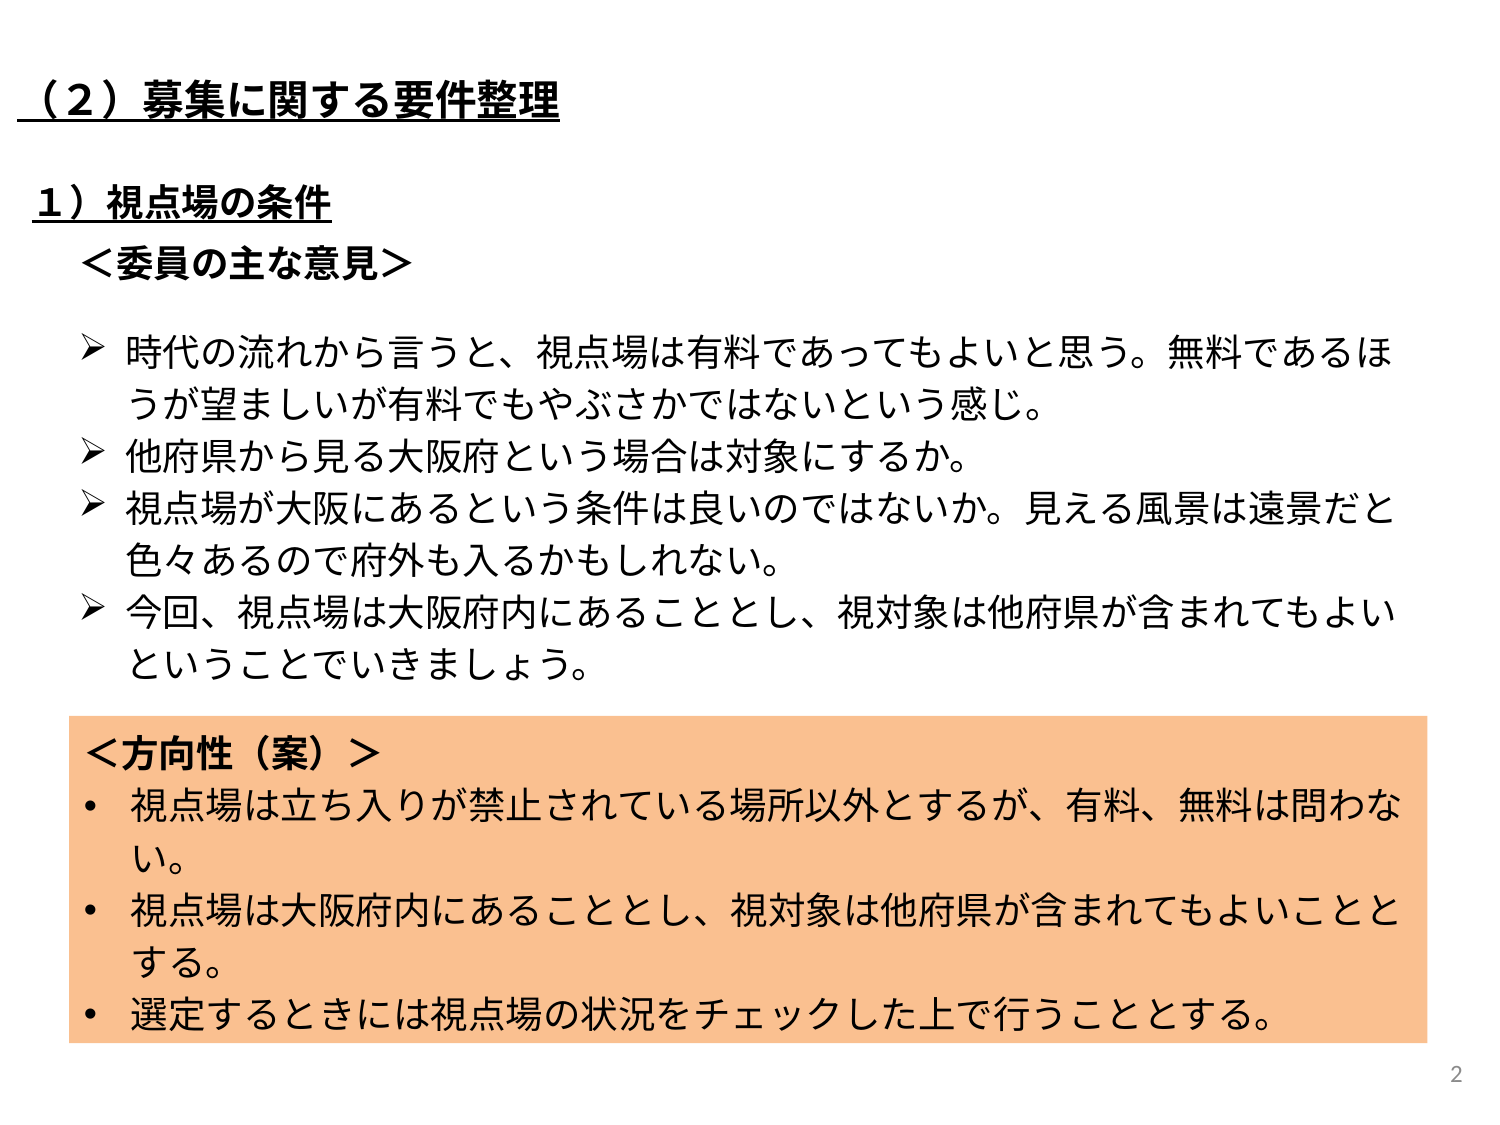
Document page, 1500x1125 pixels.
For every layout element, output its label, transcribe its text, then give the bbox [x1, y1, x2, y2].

text_box （２）募集に関する要件整理 [2, 66, 576, 132]
slide_number 2 [1128, 1042, 1478, 1103]
text_box ＜方向性（案）＞ 視点場は立ち入りが禁止されている場所以外とするが、有料、無料は問わない。 視点場は大阪府内にあることとし、視対象は他府県が含まれてもよいこととする。 選定するときには視点場の状況をチェックした上で行うこととする。 [69, 715, 1428, 1044]
text_box １）視点場の条件 [16, 171, 347, 232]
text_box 時代の流れから言うと、視点場は有料であってもよいと思う。無料であるほうが望ましいが有料でもやぶさかではないという感じ。 他府県から見る大阪府という場合は対象にするか。 視点場が大阪にあるという条件は良いのではないか。見える風景は遠景だと色々あるので府外も入るかもしれない。 今回、視点場は大阪府内にあることとし、視対象は他府県が含まれてもよいということでいきましょう。 [63, 314, 1422, 694]
text_box ＜委員の主な意見＞ [63, 232, 431, 293]
